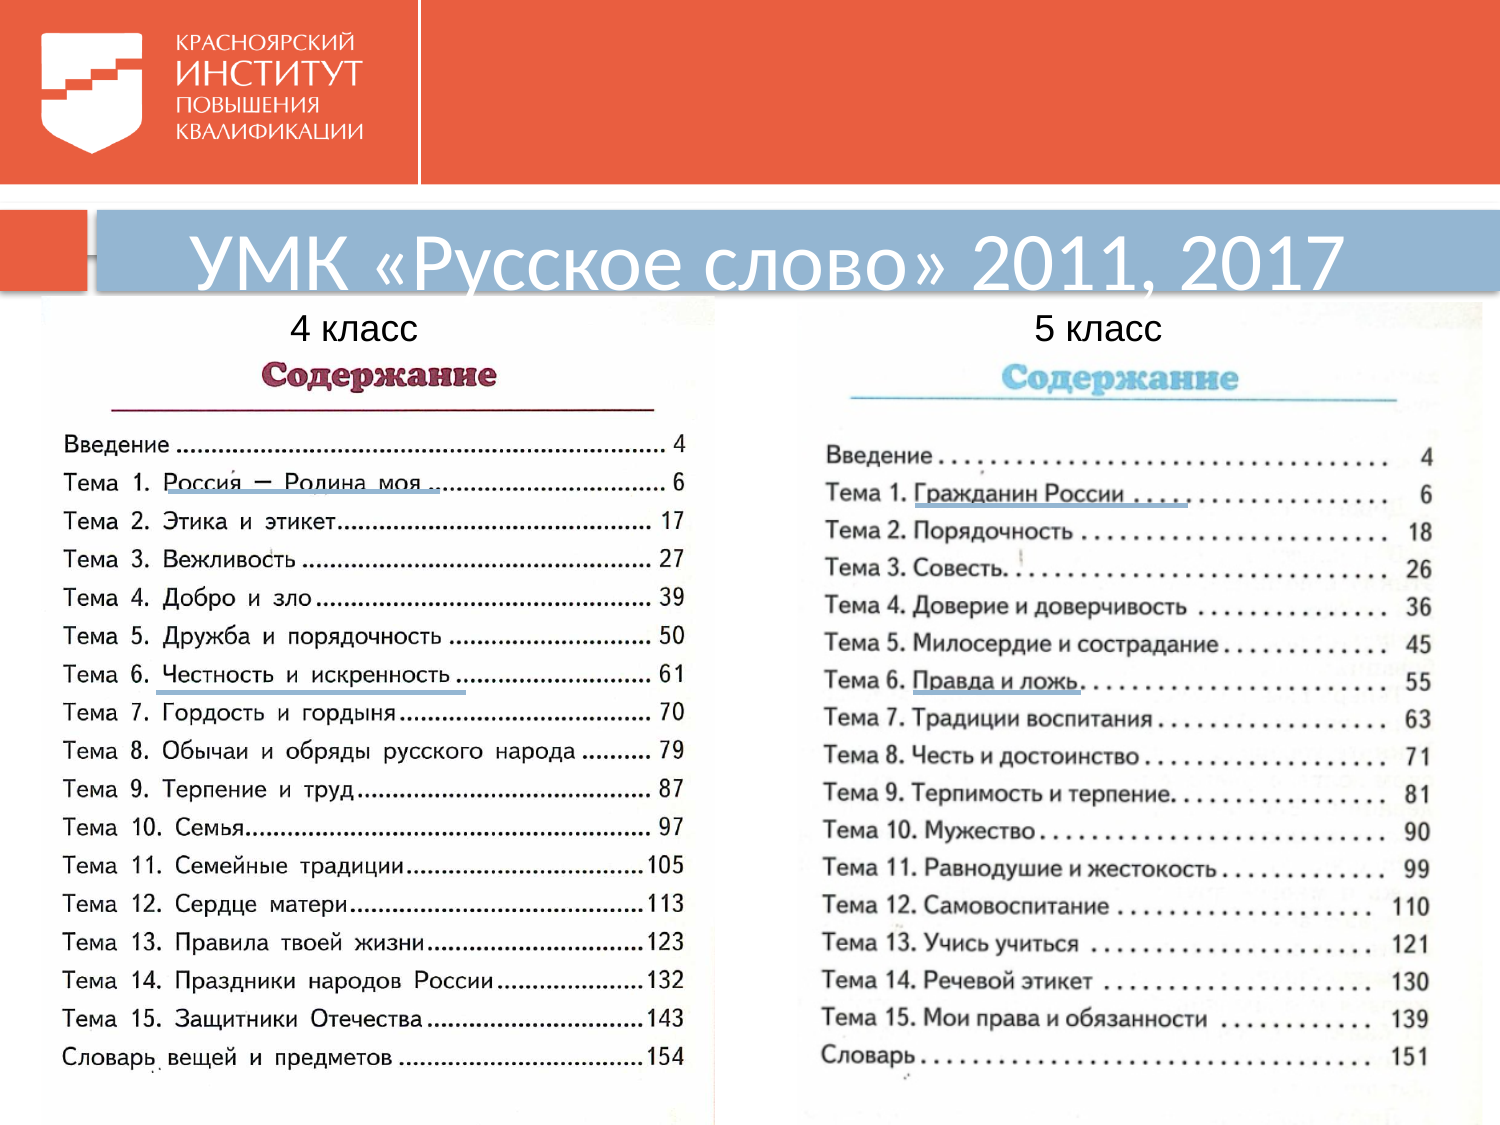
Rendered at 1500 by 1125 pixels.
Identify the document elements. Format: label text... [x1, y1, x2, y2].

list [796, 302, 1483, 1125]
picture [40, 296, 715, 1125]
text_box УМК «Русское слово» 2011, 2017 [100, 176, 1438, 339]
picture [0, 0, 408, 177]
picture [914, 503, 1188, 508]
